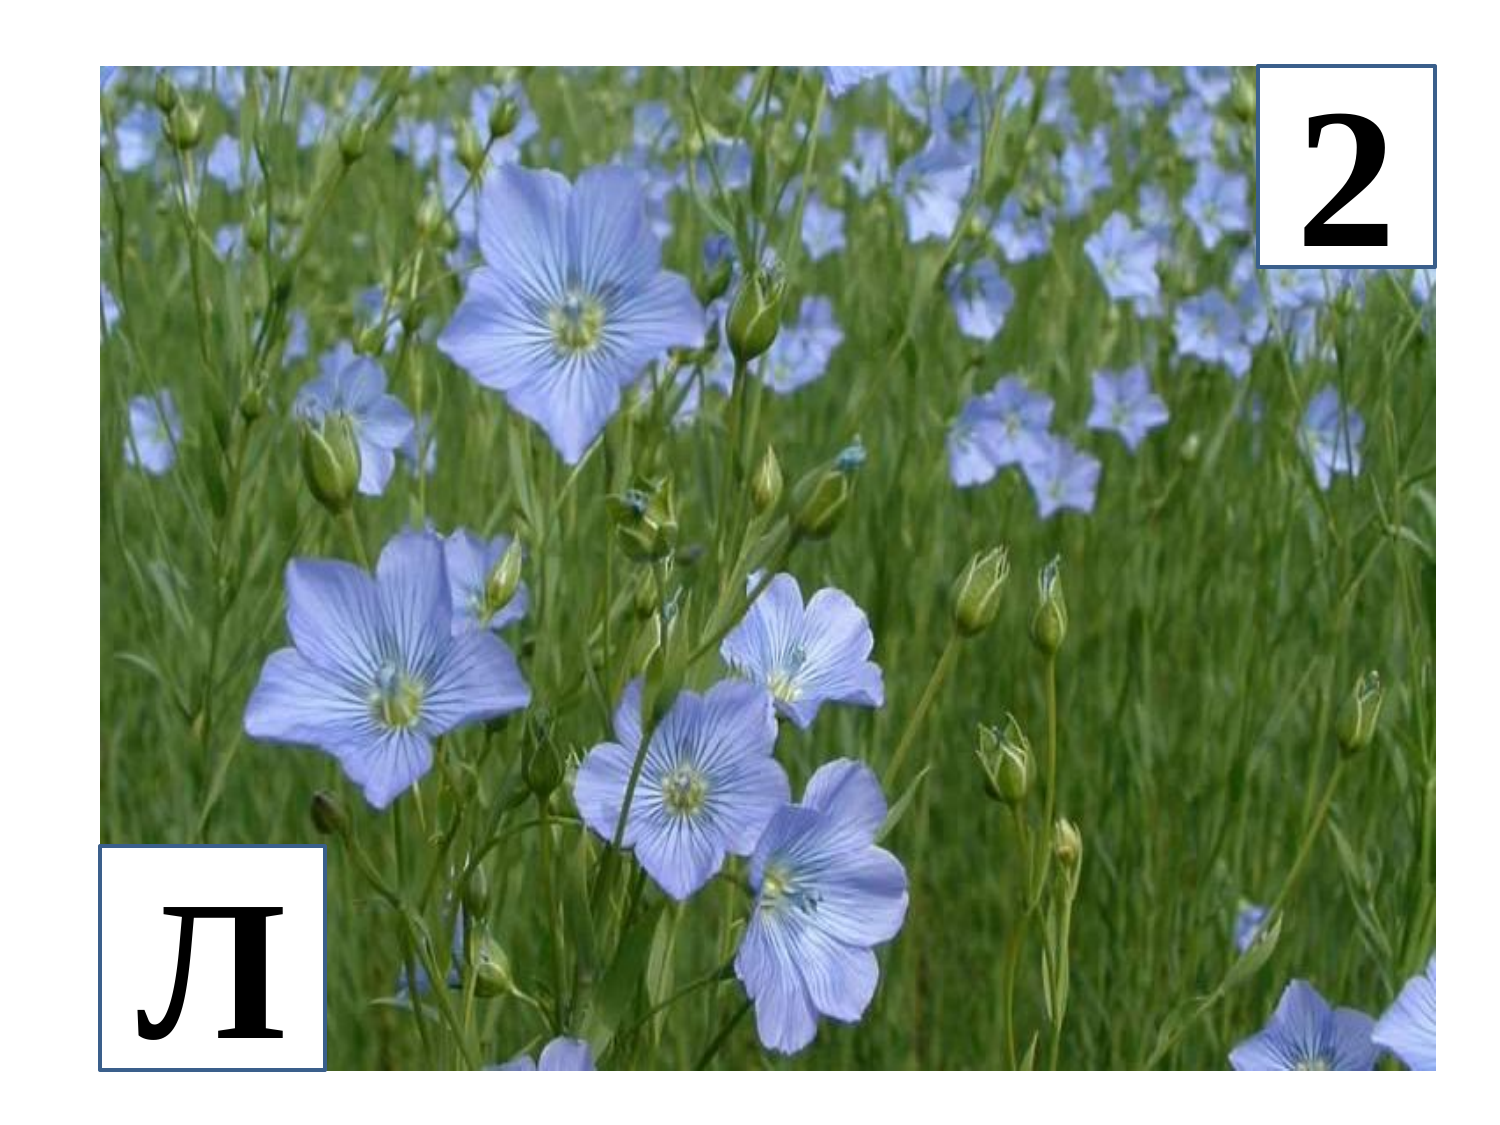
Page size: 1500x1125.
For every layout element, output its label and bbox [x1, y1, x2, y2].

picture [100, 66, 1436, 1071]
